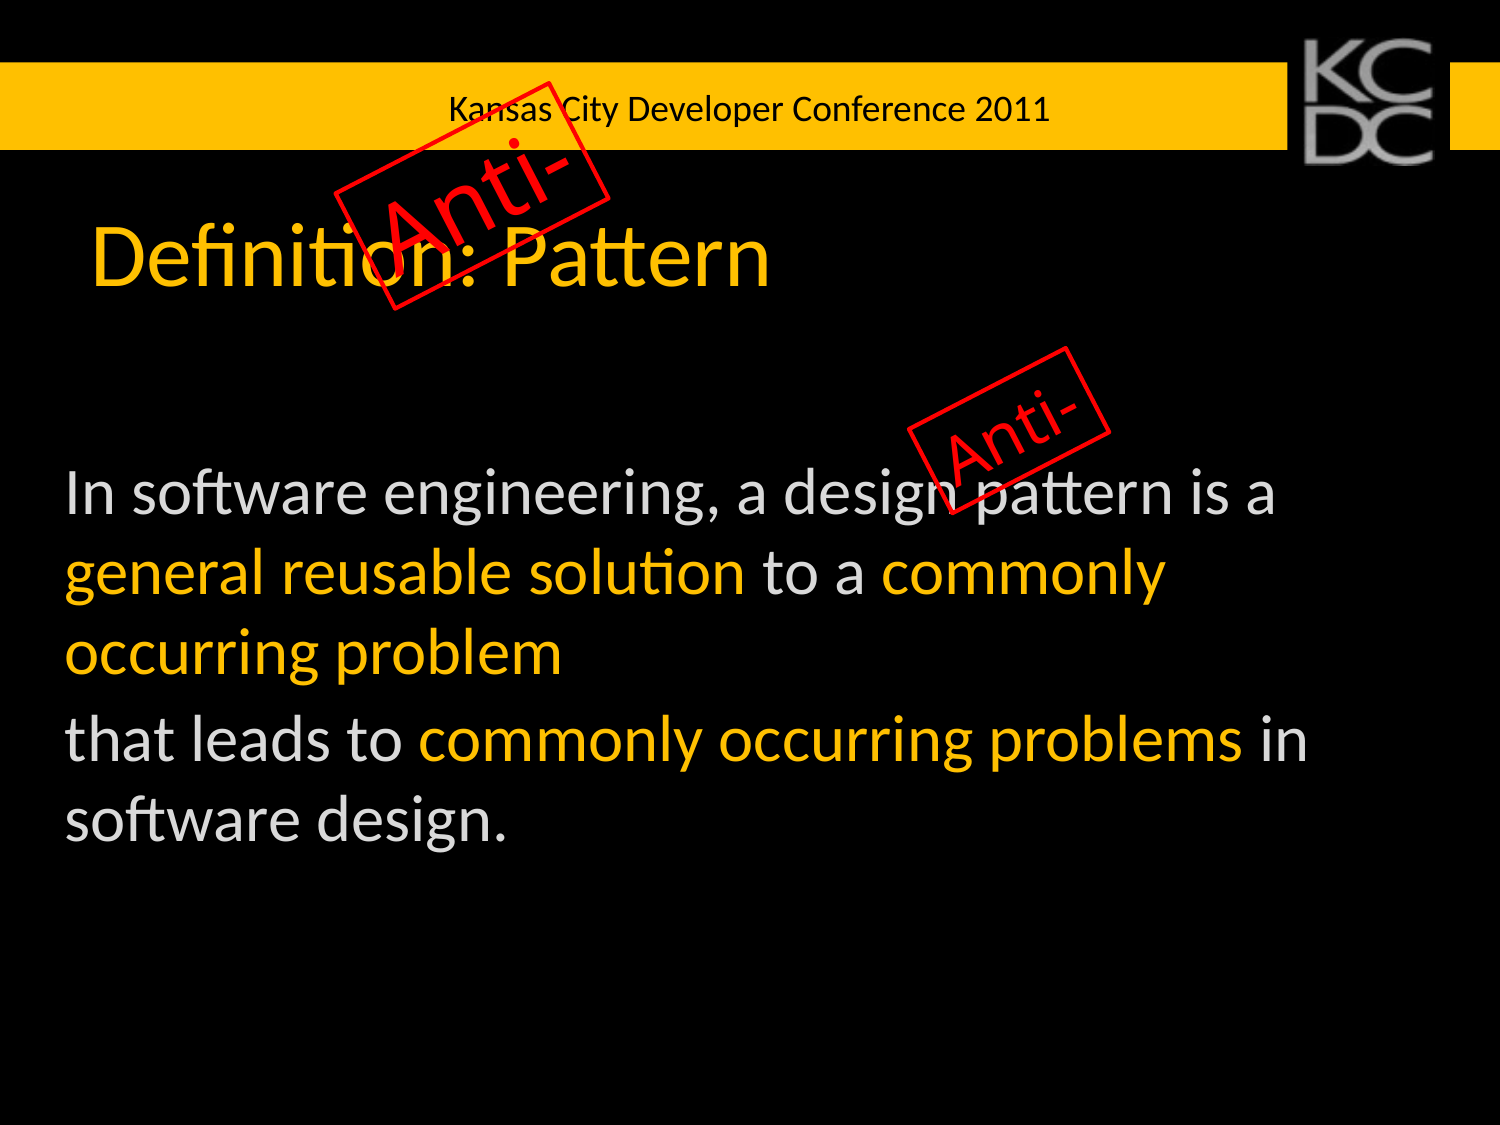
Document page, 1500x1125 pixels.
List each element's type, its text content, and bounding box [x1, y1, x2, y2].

text_box Anti- [335, 83, 609, 309]
text_box that leads to commonly occurring problems in software design. [50, 687, 1375, 863]
text_box Anti- [908, 348, 1110, 514]
picture [1303, 37, 1435, 166]
text_box In software engineering, a design pattern is a general reusable solution to a commonly occurring problem in software design. [50, 440, 1375, 687]
title Definition: Pattern [75, 174, 1425, 325]
